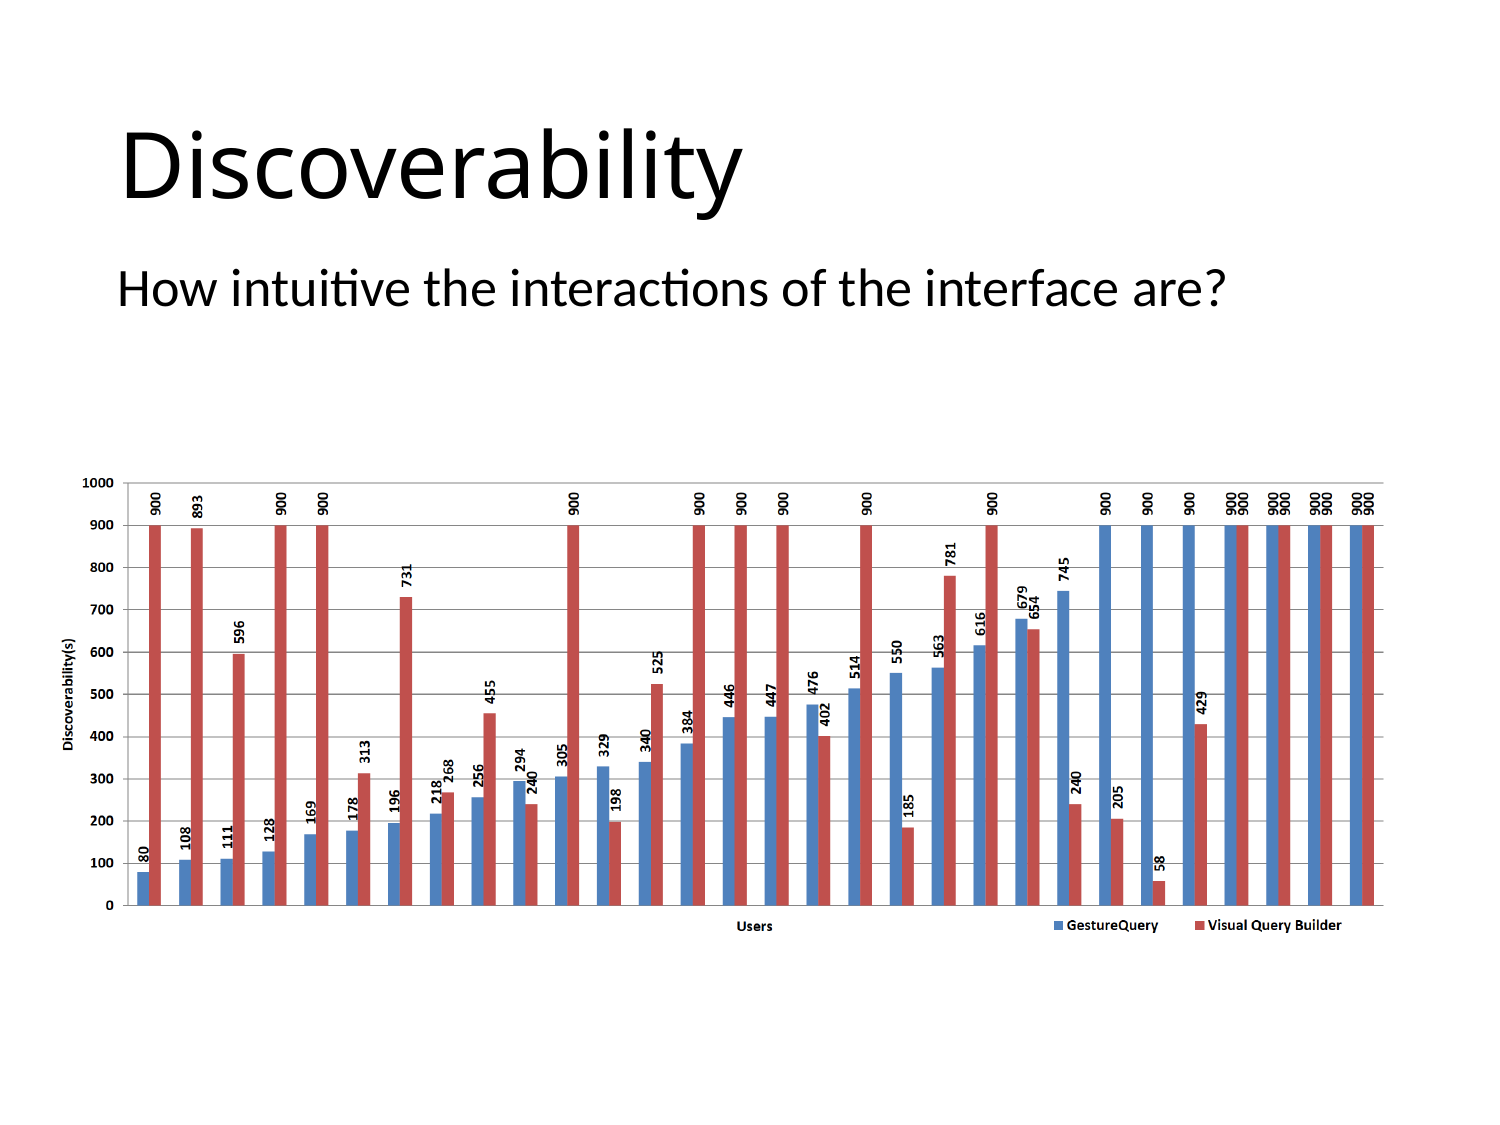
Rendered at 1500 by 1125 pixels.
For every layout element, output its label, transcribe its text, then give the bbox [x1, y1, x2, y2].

title Discoverability [103, 59, 1397, 278]
picture [38, 464, 1397, 938]
text_box How intuitive the interactions of the interface are? [103, 244, 1287, 325]
